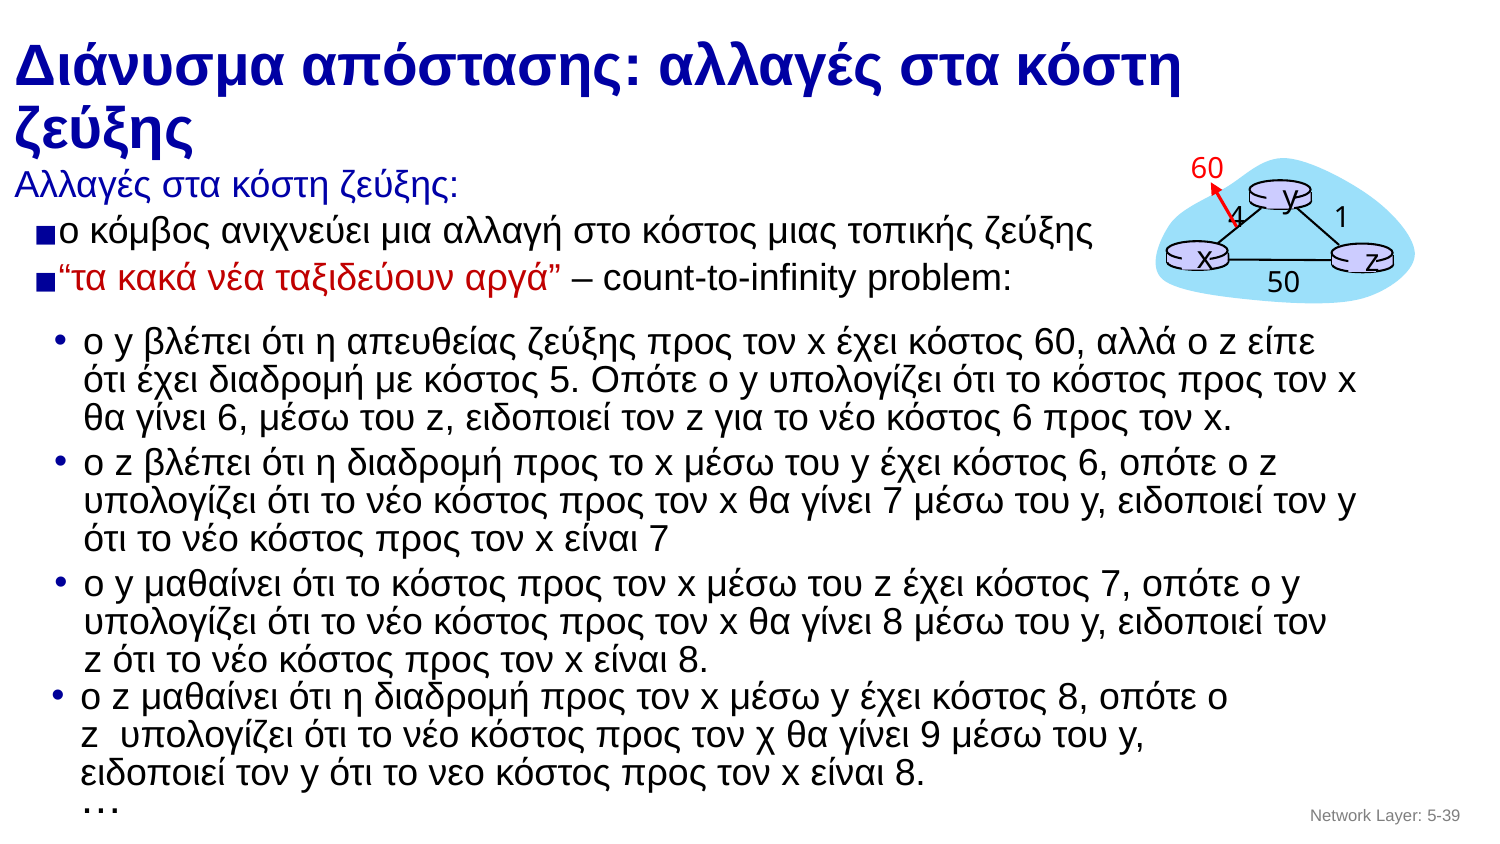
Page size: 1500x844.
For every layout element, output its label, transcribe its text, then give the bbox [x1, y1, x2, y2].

title Διάνυσμα απόστασης: αλλαγές στα κόστη ζεύξης [3, 43, 1297, 154]
text_box ο y βλέπει ότι η απευθείας ζεύξης προς τον x έχει κόστος 60, αλλά ο z είπε ότι έχει διαδρομή με κόστος 5. Οπότε ο y υπολογίζει ότι το κόστος προς τον x θα γίνει 6, μέσω του z, ειδοποιεί τον z για το νέο κόστος 6 προς τον x. [28, 318, 1379, 449]
text_box ο z βλέπει ότι η διαδρομή προς το x μέσω του y έχει κόστος 6, οπότε ο z υπολογίζει ότι το νέο κόστος προς τον x θα γίνει 7 μέσω του y, ειδοποιεί τον y ότι το νέο κόστος προς τον x είναι 7 [28, 439, 1372, 561]
text_box … [67, 764, 122, 829]
text_box Αλλαγές στα κόστη ζεύξης: ο κόμβος ανιχνεύει μια αλλαγή στο κόστος μιας τοπικής ζεύξης “τα κακά νέα ταξιδεύουν αργά” – count-to-infinity problem: [3, 160, 1111, 408]
text_box ο y μαθαίνει ότι το κόστος προς τον x μέσω του z έχει κόστος 7, οπότε ο y υπολογίζει ότι το νέο κόστος προς τον x θα γίνει 8 μέσω του y, ειδοποιεί τον z ότι το νέο κόστος προς τον x είναι 8. [28, 560, 1354, 682]
text_box ο z μαθαίνει ότι η διαδρομή προς τον x μέσω y έχει κόστος 8, οπότε ο z υπολογίζει ότι το νέο κόστος προς τον χ θα γίνει 9 μέσω του y, ειδοποιεί τον y ότι το νεο κόστος προς τον x είναι 8. [25, 673, 1248, 795]
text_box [1147, 143, 1417, 317]
slide_number Network Layer: 5-‹#› [1134, 792, 1472, 838]
